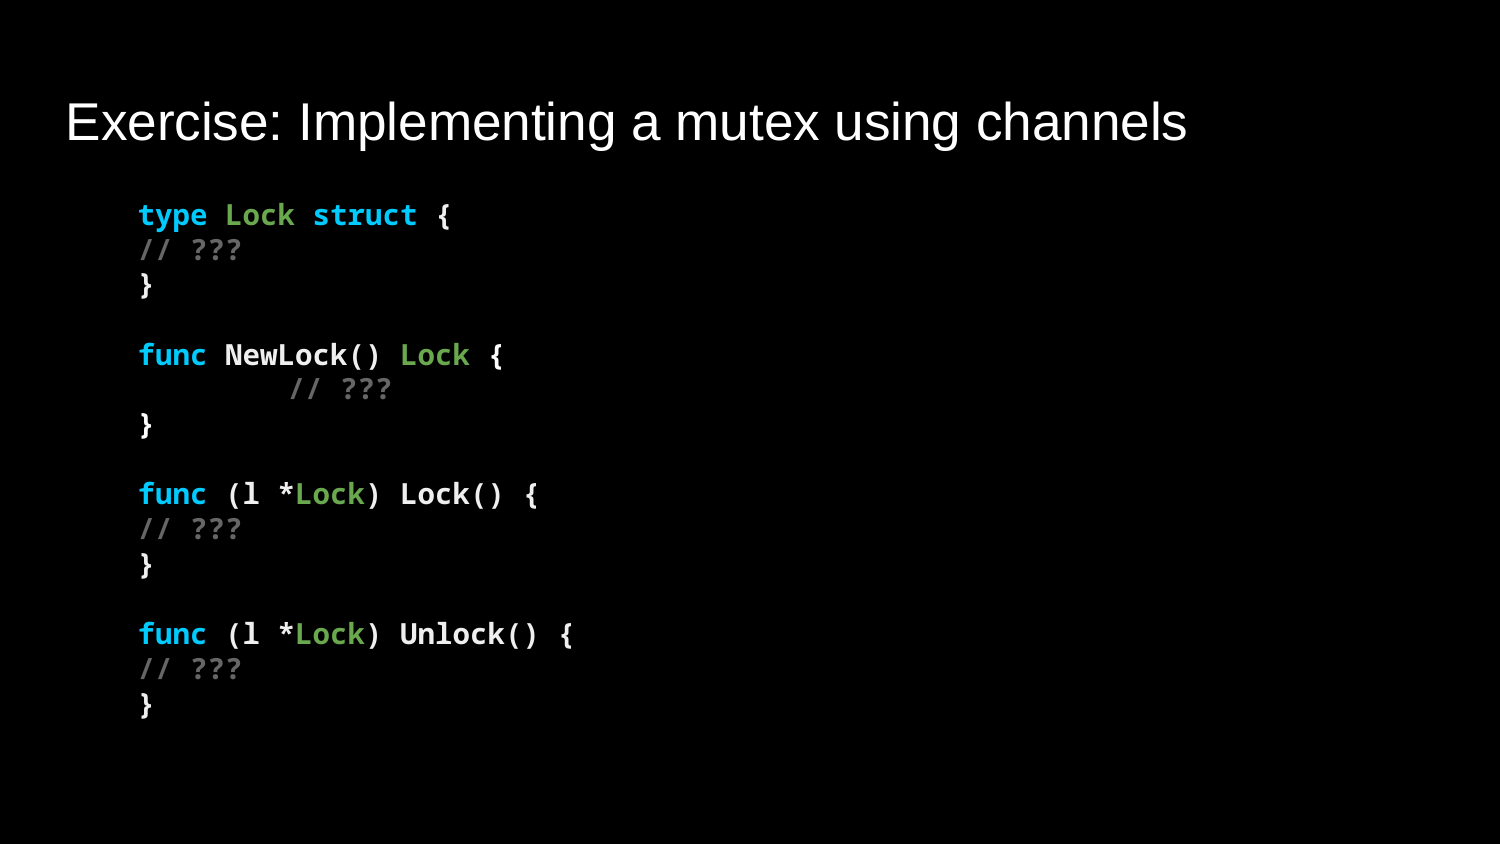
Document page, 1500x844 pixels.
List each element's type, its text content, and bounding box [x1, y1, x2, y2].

text_box Exercise: Implementing a mutex using channels [51, 72, 1449, 167]
text_box type Lock struct { // ??? } func NewLock() Lock { // ??? } func (l *Lock) Lock() { // ??? } func (l *Lock) Unlock() { // ??? } [122, 180, 745, 730]
